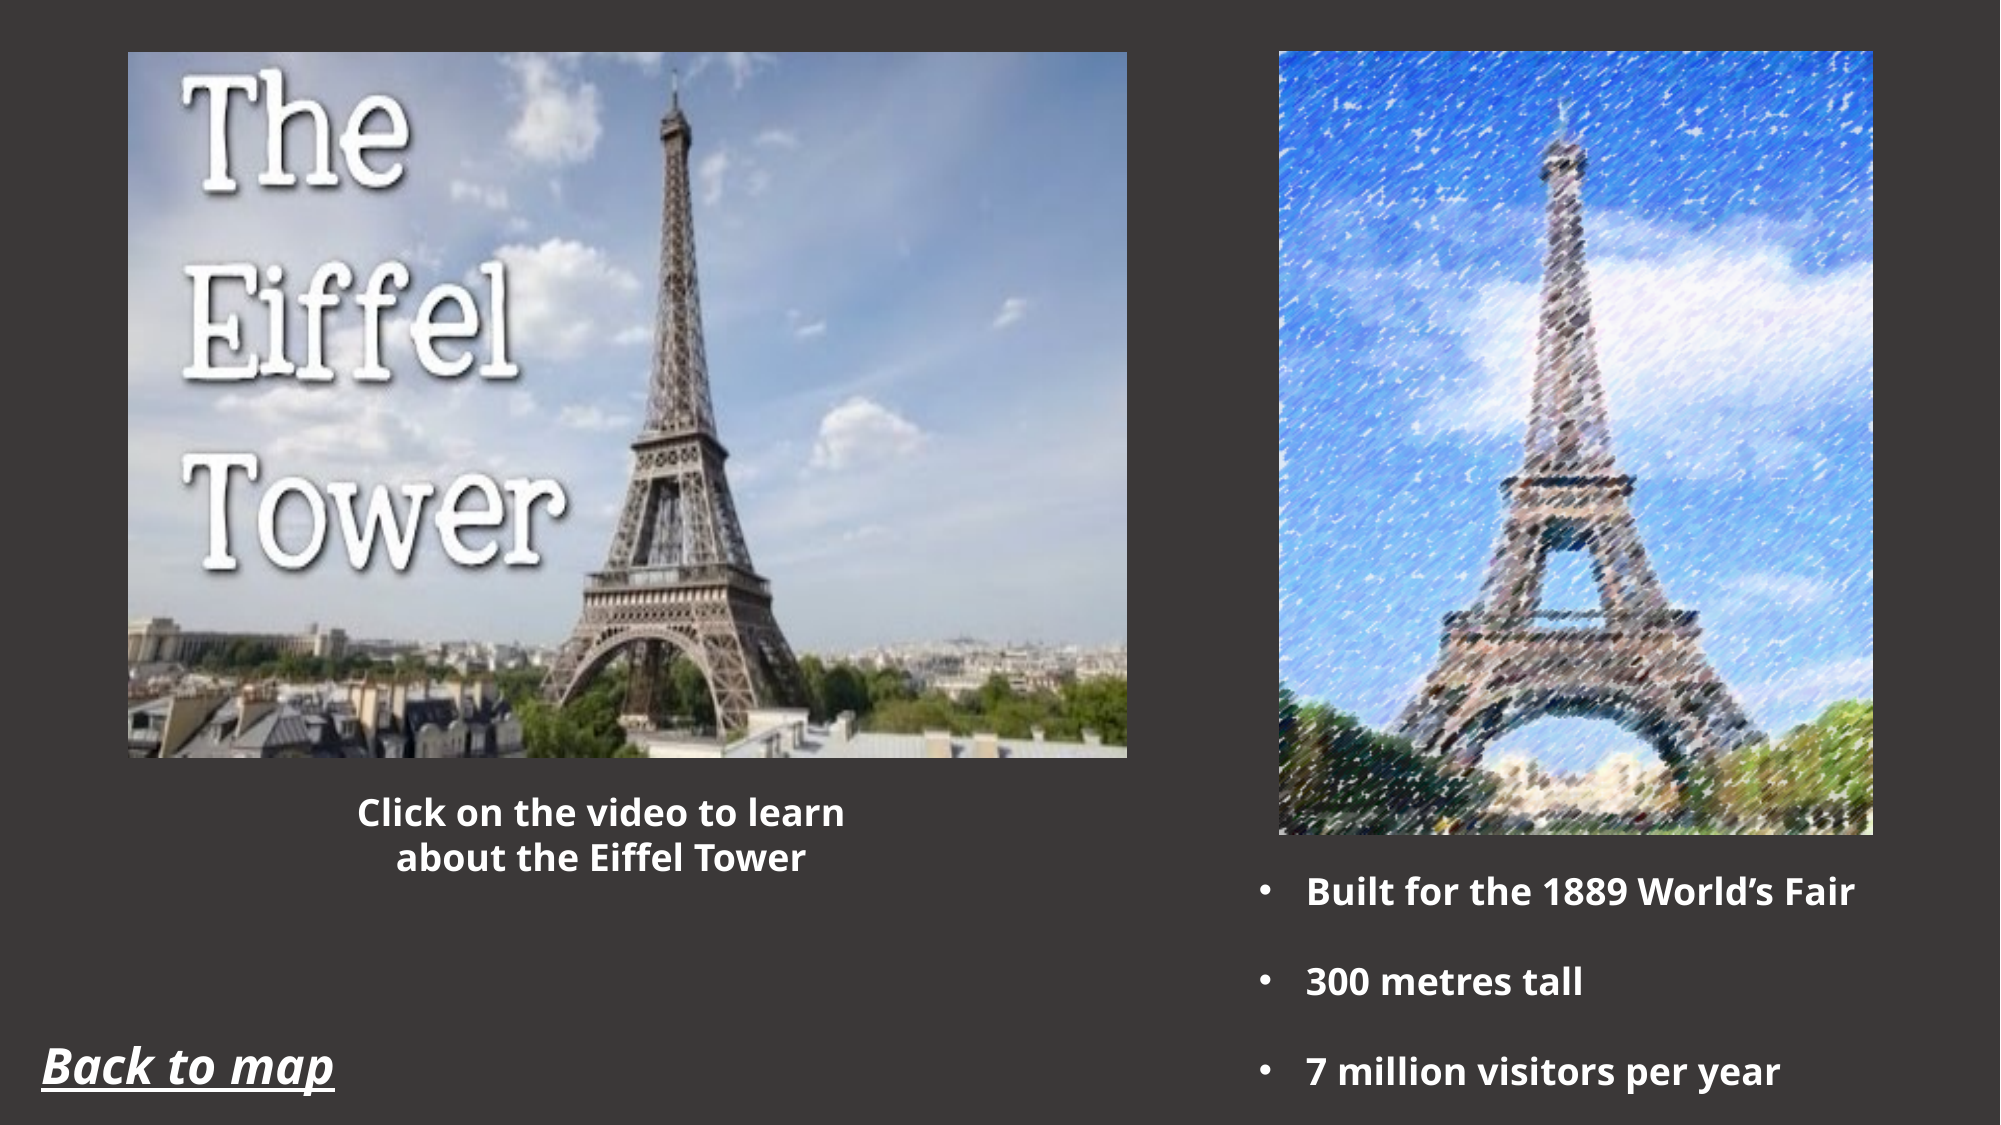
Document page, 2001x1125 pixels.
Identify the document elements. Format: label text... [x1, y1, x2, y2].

picture [1279, 51, 1873, 835]
text_box Built for the 1889 World’s Fair 300 metres tall 7 million visitors per year [1244, 860, 2000, 1100]
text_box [127, 51, 1128, 759]
text_box Back to map [26, 1026, 387, 1110]
text_box Click on the video to learn about the Eiffel Tower [334, 781, 869, 887]
